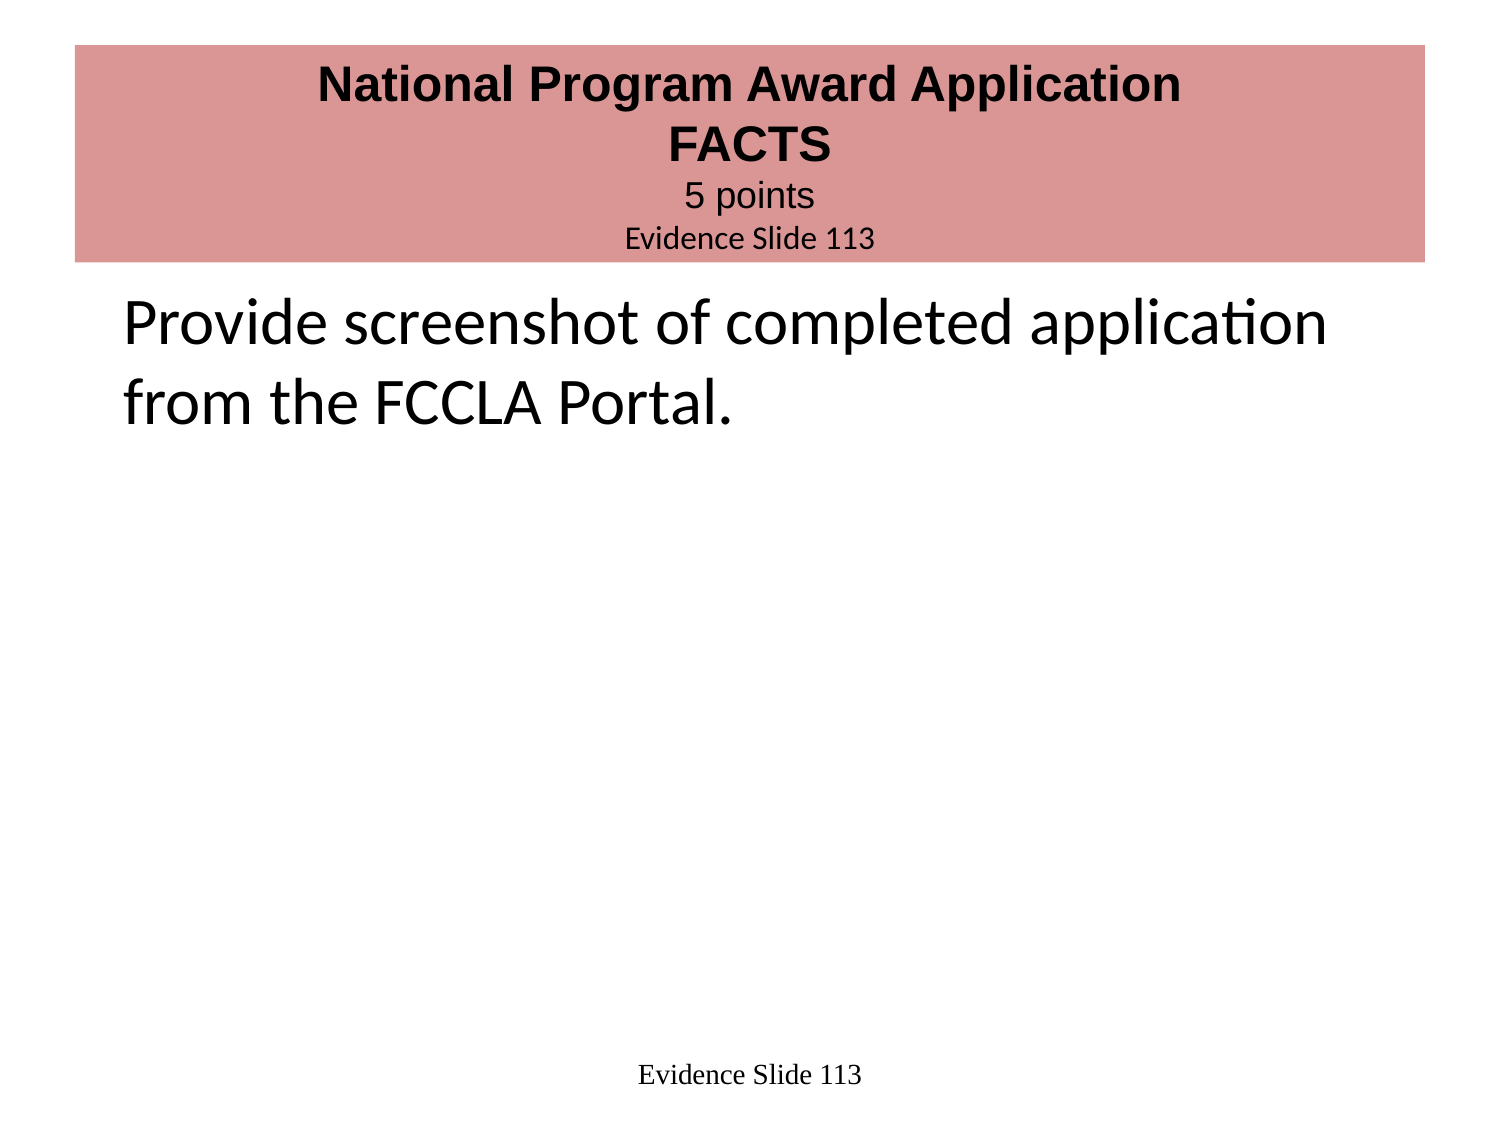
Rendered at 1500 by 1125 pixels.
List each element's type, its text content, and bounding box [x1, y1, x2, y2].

list Provide screenshot of completed application from the FCCLA Portal. [75, 263, 1425, 1005]
text_box National Program Award Application FACTS 5 points Evidence Slide 113 [74, 45, 1425, 263]
footer Evidence Slide 113 [512, 1042, 988, 1103]
